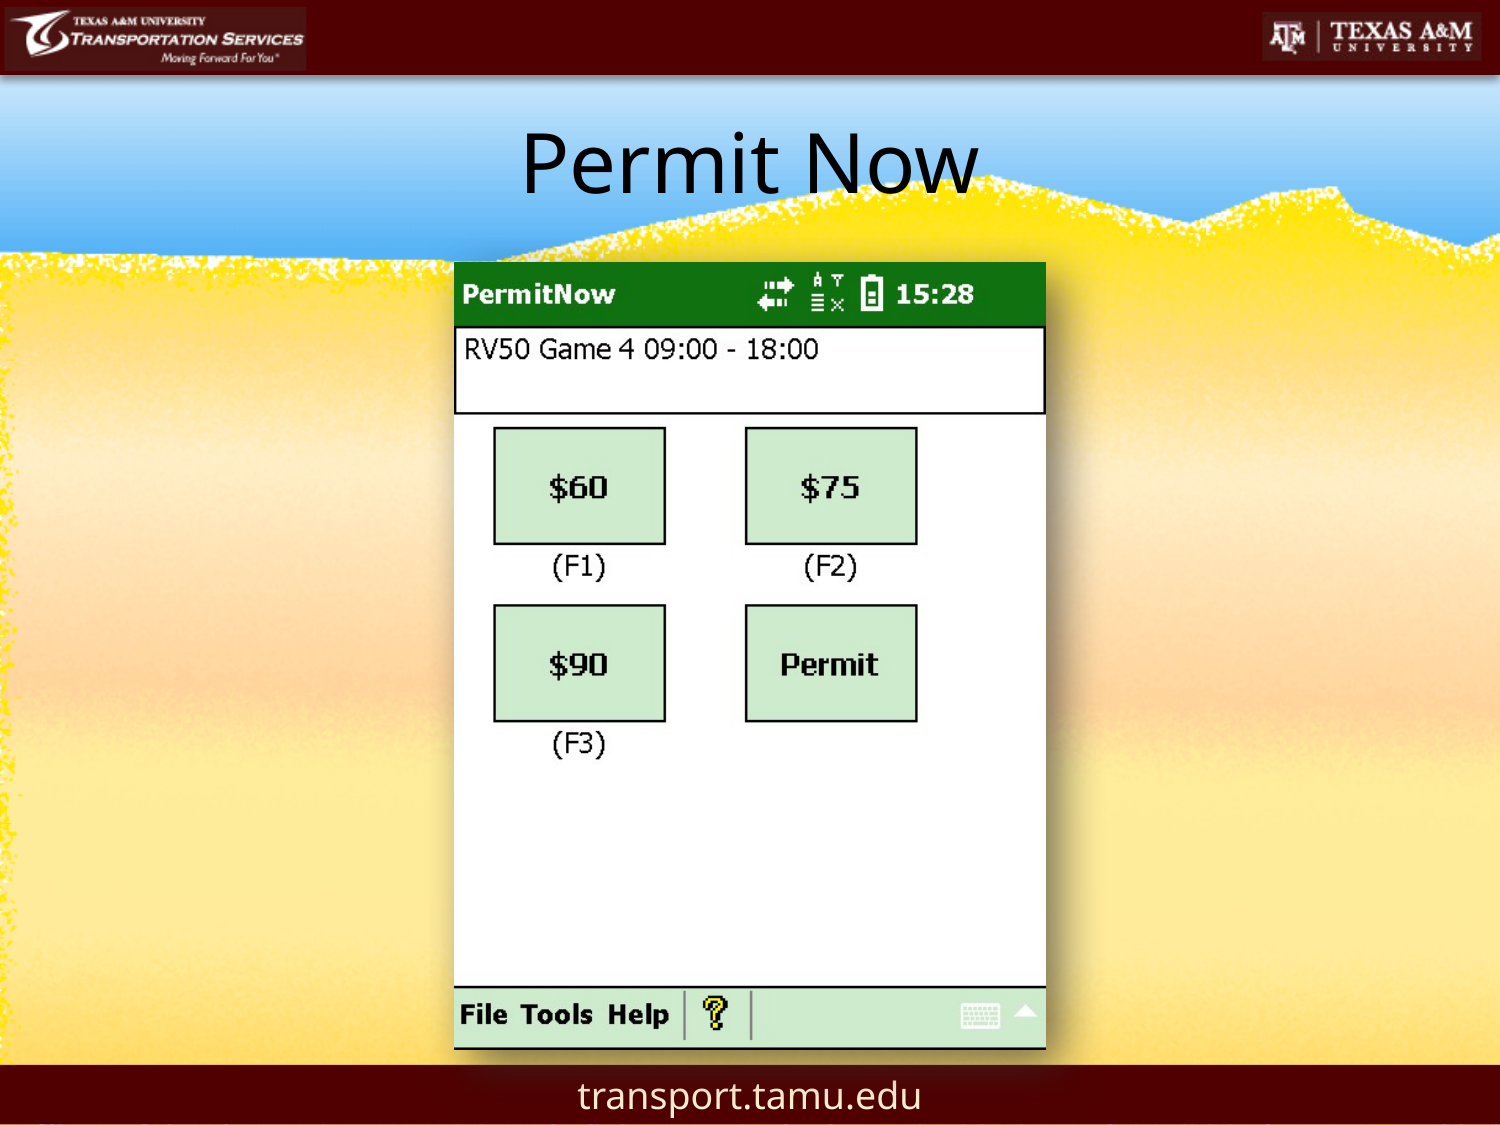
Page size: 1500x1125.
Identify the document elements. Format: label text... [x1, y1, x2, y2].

picture [4, 7, 307, 71]
picture [1262, 12, 1482, 61]
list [454, 262, 1046, 1051]
title Permit Now [75, 87, 1425, 233]
picture [0, 75, 1500, 1064]
